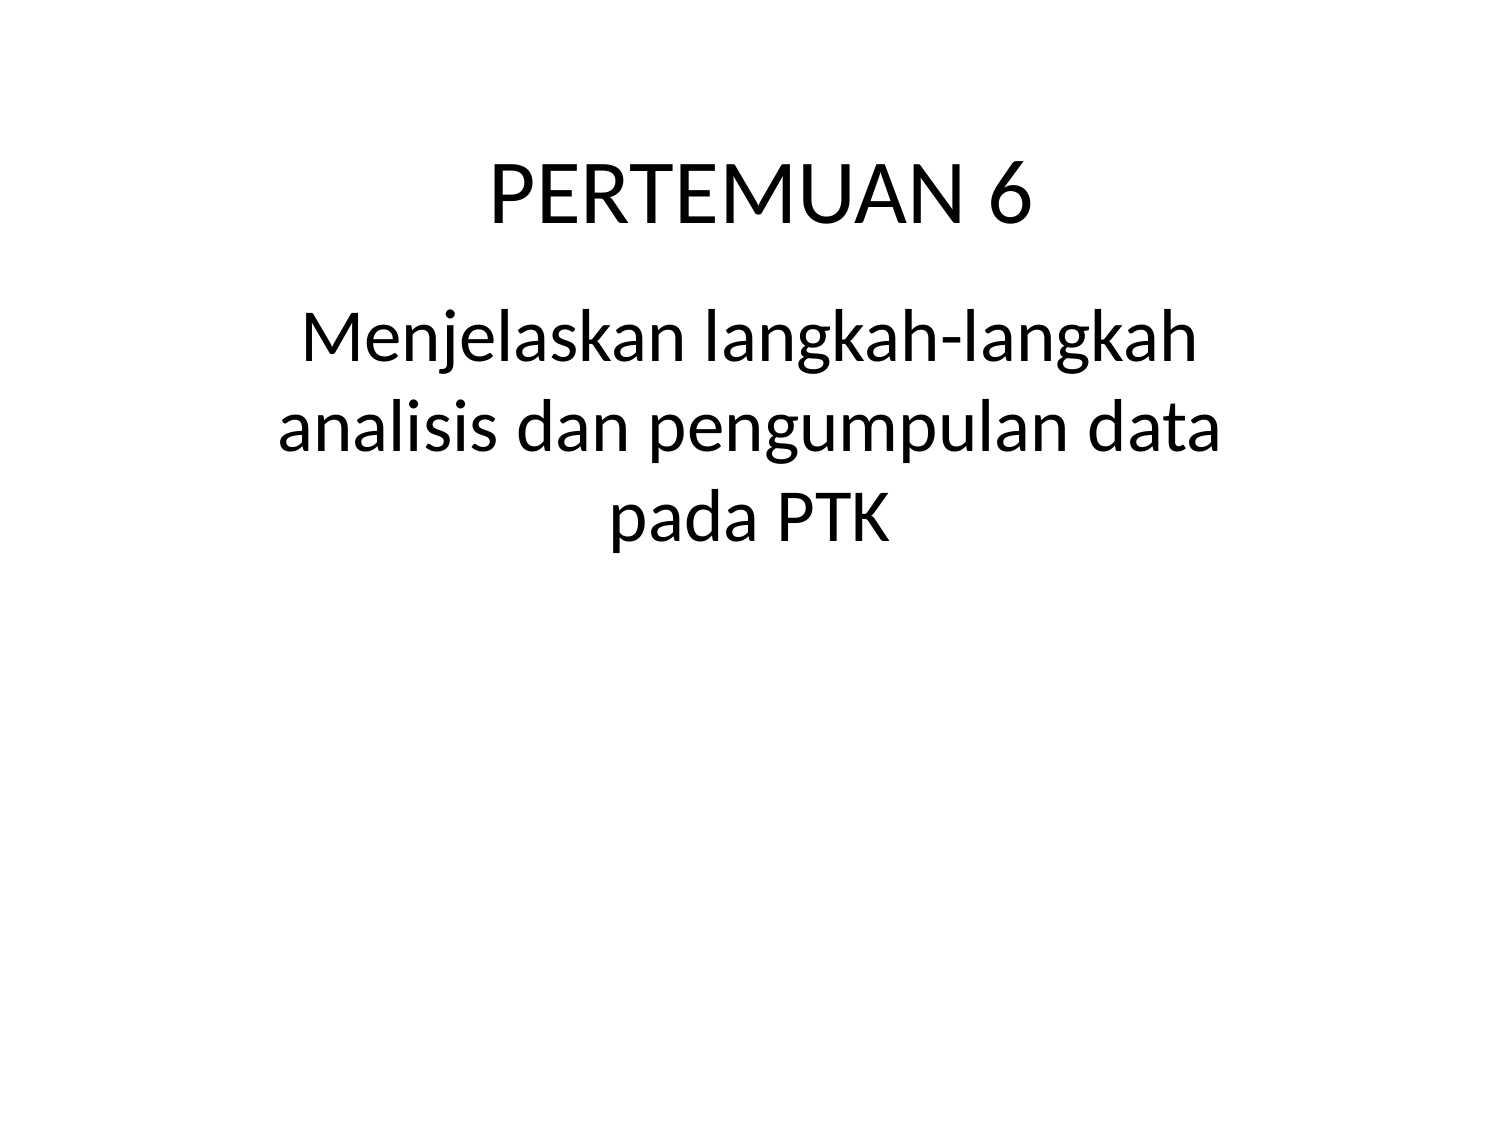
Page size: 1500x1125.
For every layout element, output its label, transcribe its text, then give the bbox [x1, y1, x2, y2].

title PERTEMUAN 6 [123, 66, 1399, 308]
subtitle Menjelaskan langkah-langkah analisis dan pengumpulan data pada PTK [225, 278, 1275, 925]
